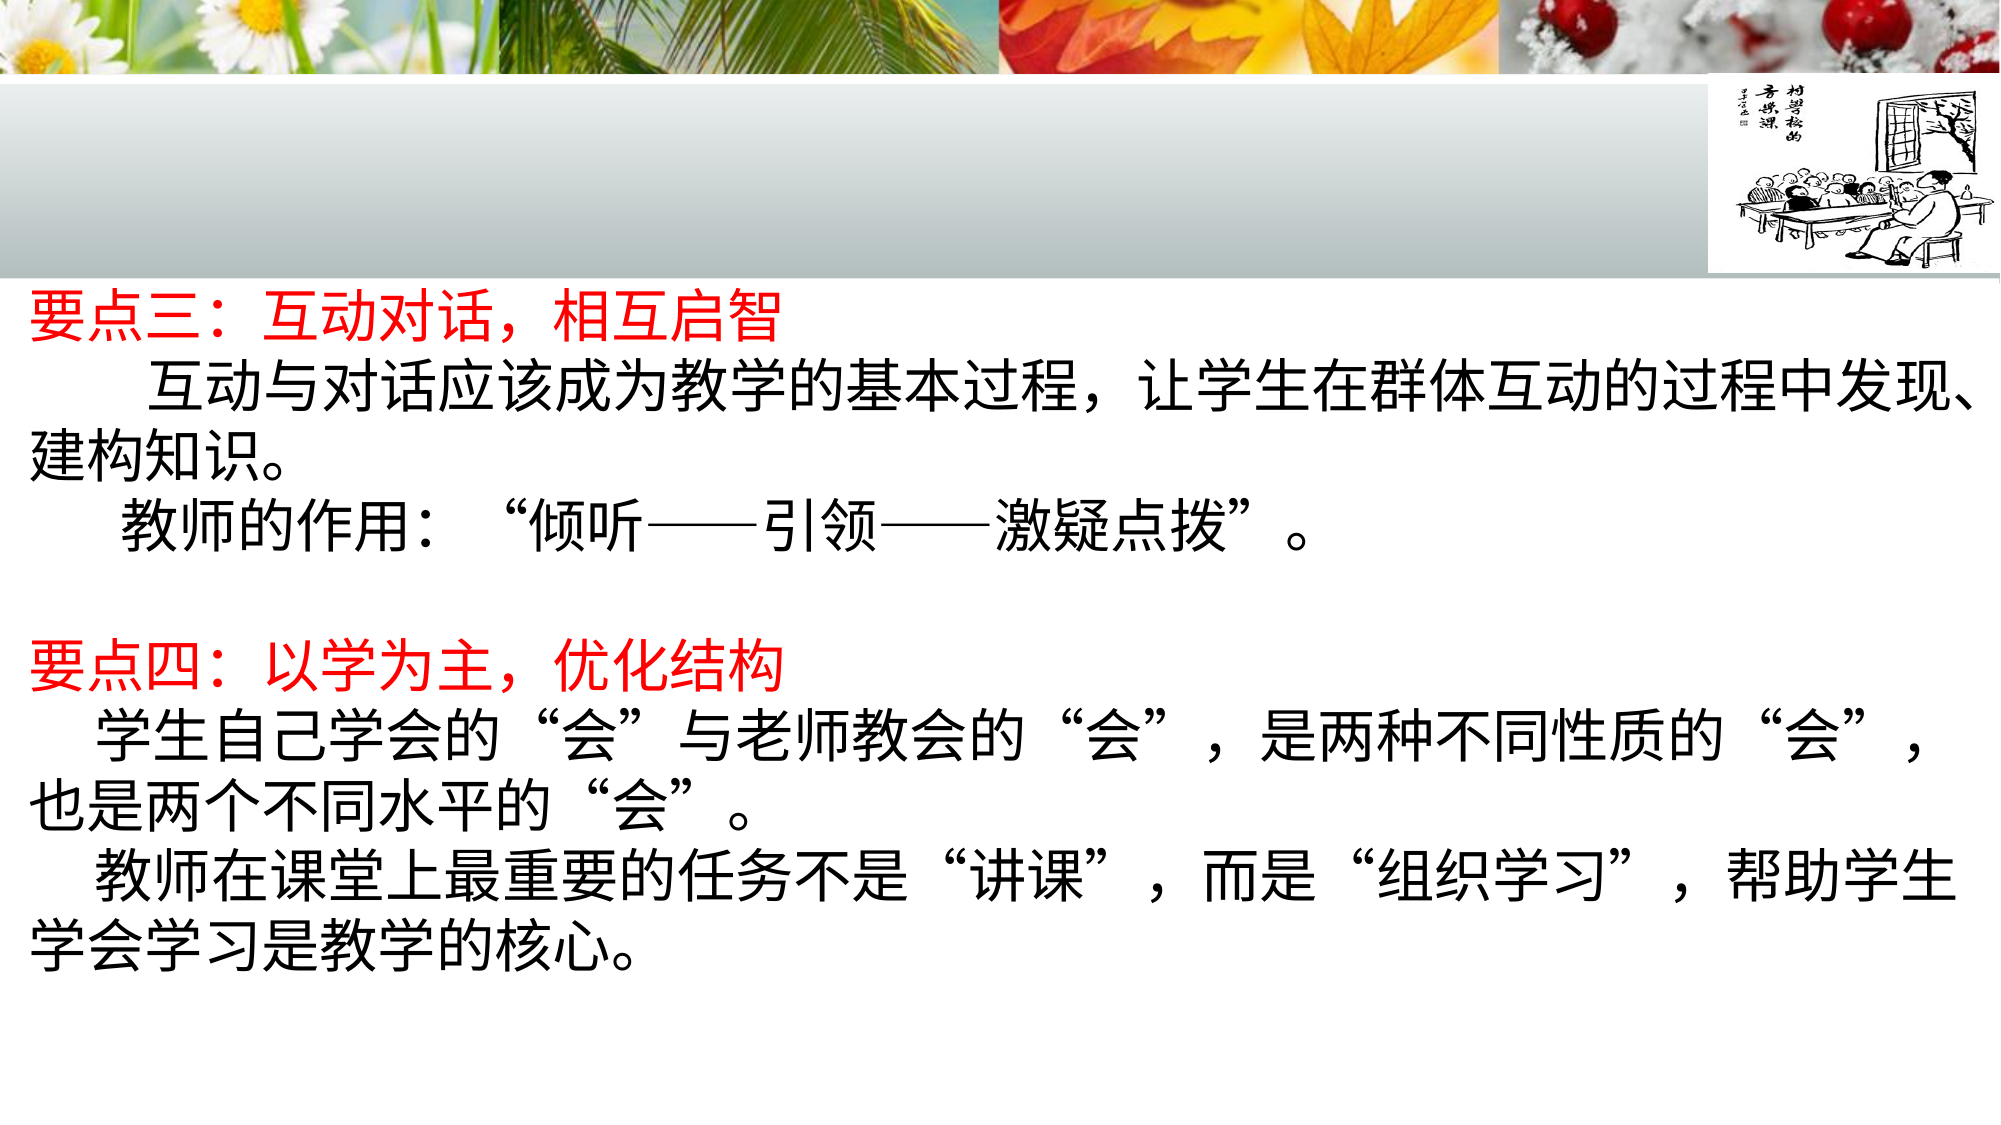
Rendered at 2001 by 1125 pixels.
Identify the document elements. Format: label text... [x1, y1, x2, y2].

picture [0, 0, 2000, 273]
text_box 要点三：互动对话，相互启智 互动与对话应该成为教学的基本过程，让学生在群体互动的过程中发现、建构知识。 教师的作用：“倾听——引领——激疑点拨”。 要点四：以学为主，优化结构 学生自己学会的“会”与老师教会的“会”，是两种不同性质的“会”，也是两个不同水平的“会”。 教师在课堂上最重要的任务不是“讲课”，而是“组织学习”，帮助学生学会学习是教学的核心。 [13, 272, 1984, 1125]
